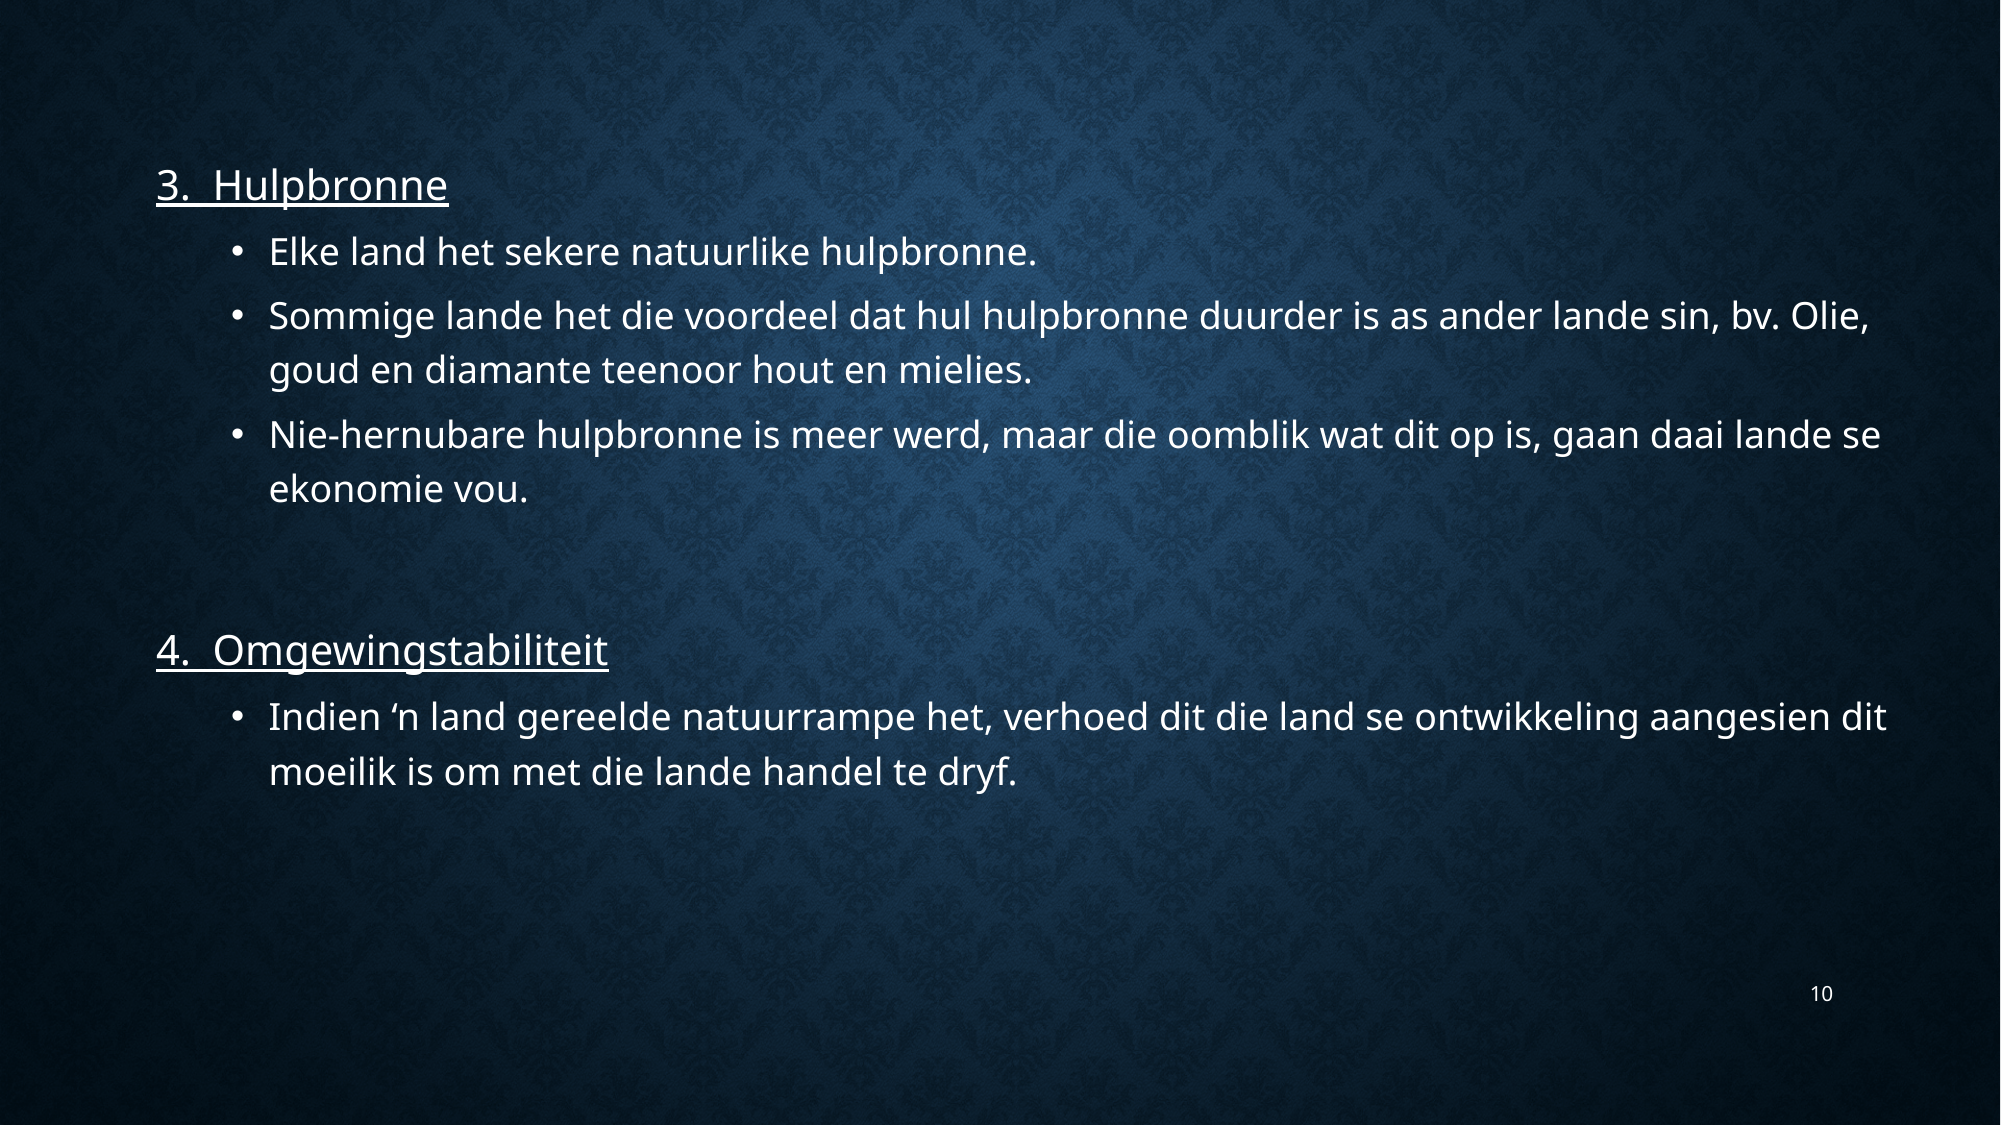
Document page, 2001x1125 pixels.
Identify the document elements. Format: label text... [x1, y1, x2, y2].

list 3. Hulpbronne Elke land het sekere natuurlike hulpbronne. Sommige lande het die voordeel dat hul hulpbronne duurder is as ander lande sin, bv. Olie, goud en diamante teenoor hout en mielies. Nie-hernubare hulpbronne is meer werd, maar die oomblik wat dit op is, gaan daai lande se ekonomie vou. 4. Omgewingstabiliteit Indien ‘n land gereelde natuurrampe het, verhoed dit die land se ontwikkeling aangesien dit moeilik is om met die lande handel te dryf. [140, 141, 1908, 1025]
slide_number 10 [1724, 965, 1849, 1025]
